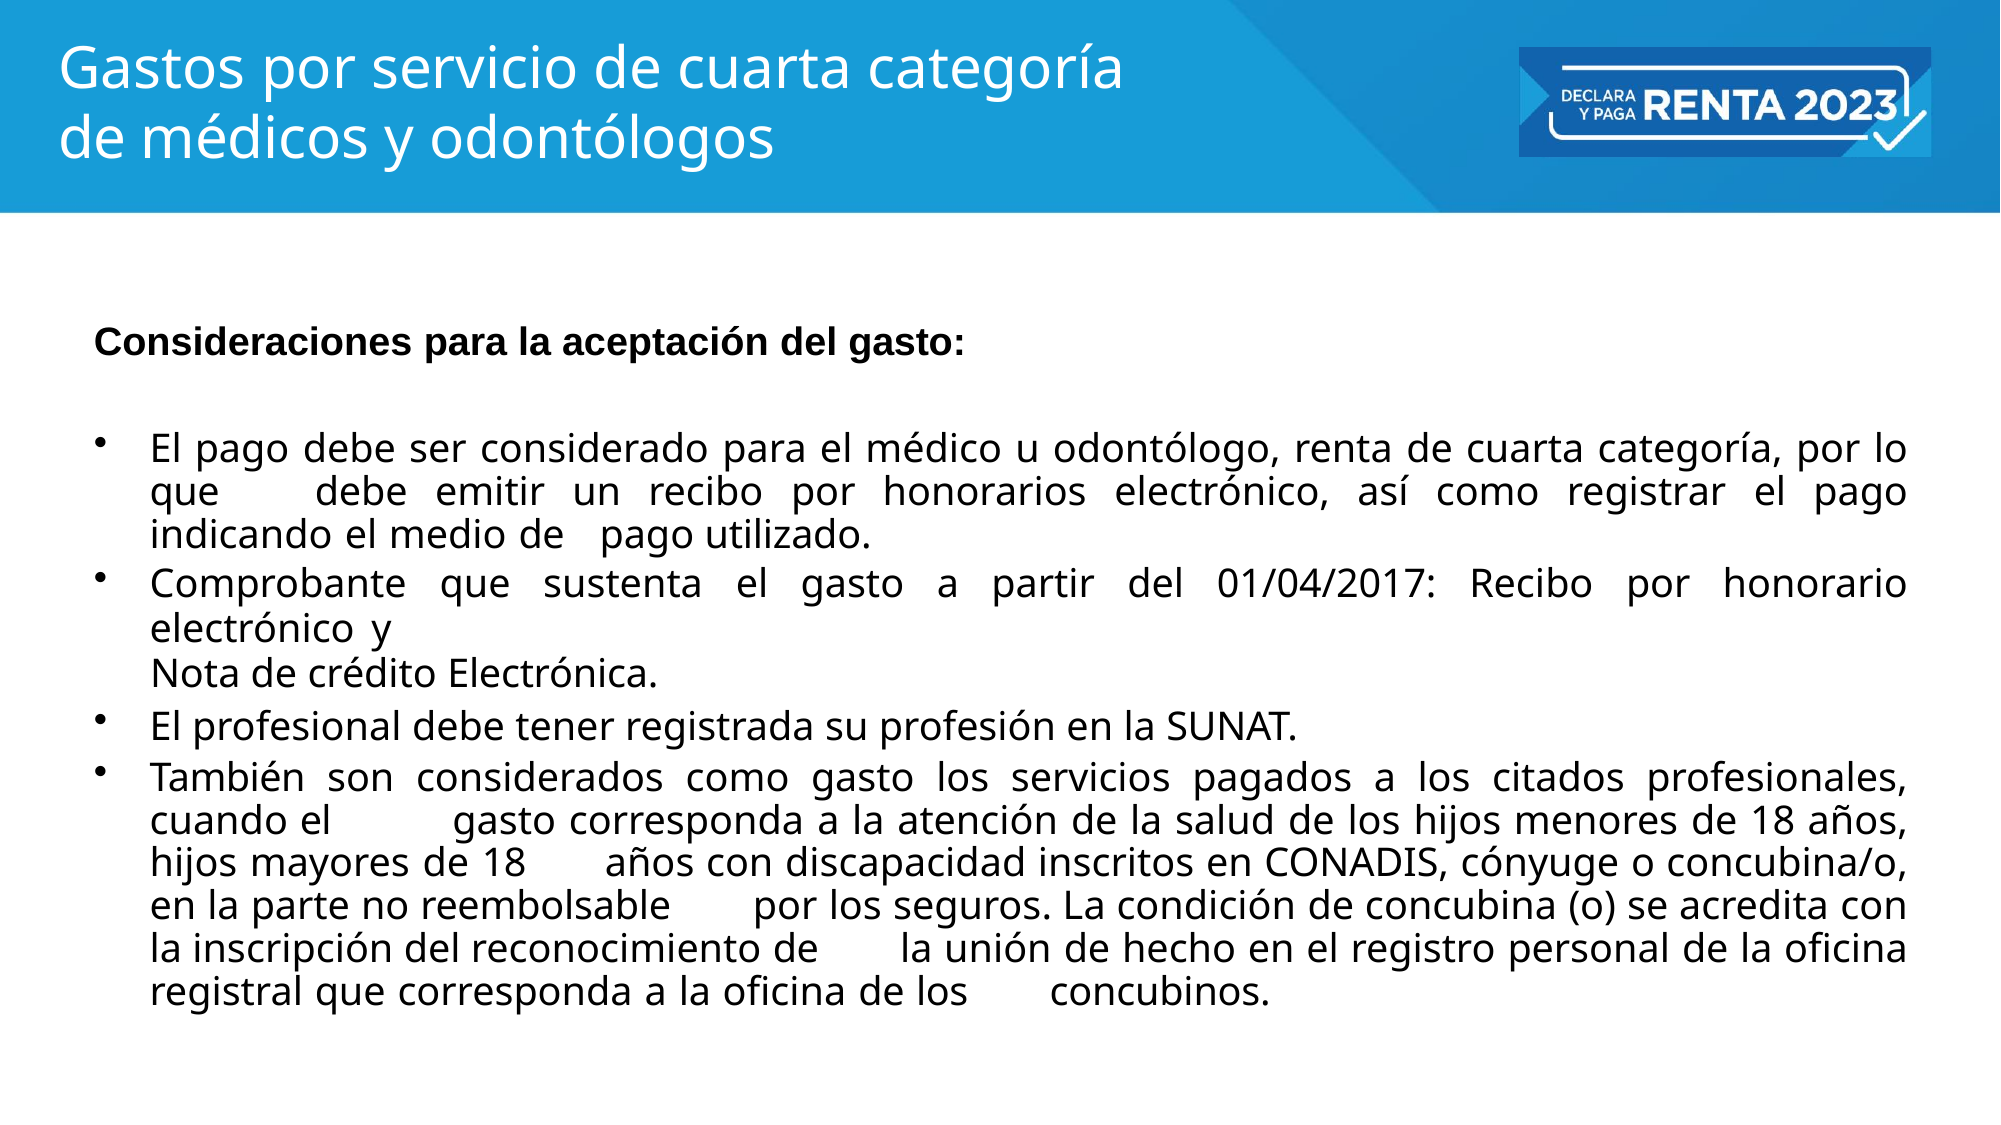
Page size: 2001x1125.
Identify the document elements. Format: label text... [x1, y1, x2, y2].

picture [0, 0, 2000, 217]
text_box Consideraciones para la aceptación del gasto: El pago debe ser considerado para el médico u odontólogo, renta de cuarta categoría, por lo que debe emitir un recibo por honorarios electrónico, así como registrar el pago indicando el medio de pago utilizado. Comprobante que sustenta el gasto a partir del 01/04/2017: Recibo por honorario electrónico y Nota de crédito Electrónica. El profesional debe tener registrada su profesión en la SUNAT. También son considerados como gasto los servicios pagados a los citados profesionales, cuando el gasto corresponda a la atención de la salud de los hijos menores de 18 años, hijos mayores de 18 años con discapacidad inscritos en CONADIS, cónyuge o concubina/o, en la parte no reembolsable por los seguros. La condición de concubina (o) se acredita con la inscripción del reconocimiento de la unión de hecho en el registro personal de la oficina registral que corresponda a la oficina de los concubinos. [91, 313, 1909, 1014]
title Gastos por servicio de cuarta categoría de médicos y odontólogos [56, 28, 1161, 219]
